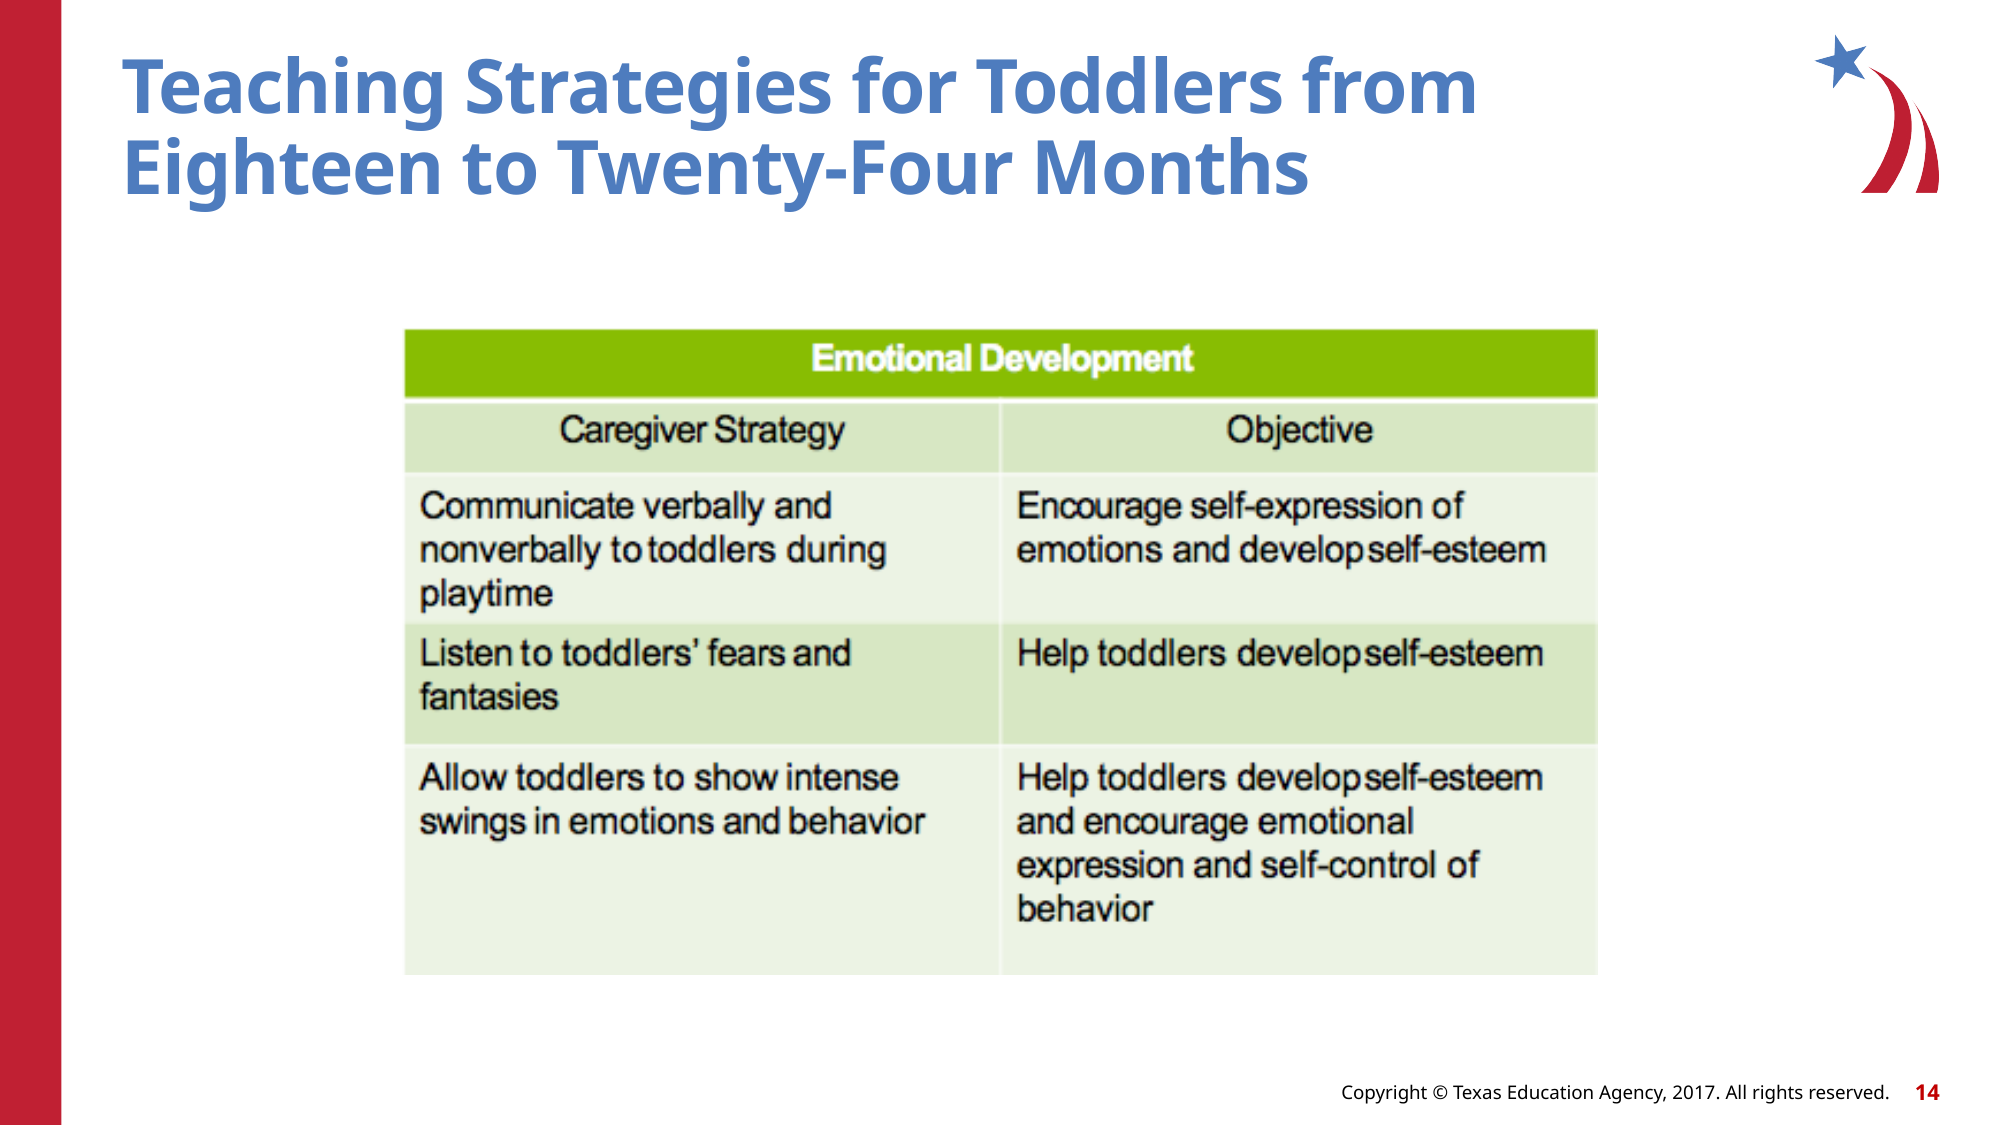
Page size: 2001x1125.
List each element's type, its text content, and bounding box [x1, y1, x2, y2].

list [401, 328, 1598, 975]
picture [1814, 34, 1939, 193]
title Teaching Strategies for Toddlers from Eighteen to Twenty-Four Months [121, 66, 1772, 211]
